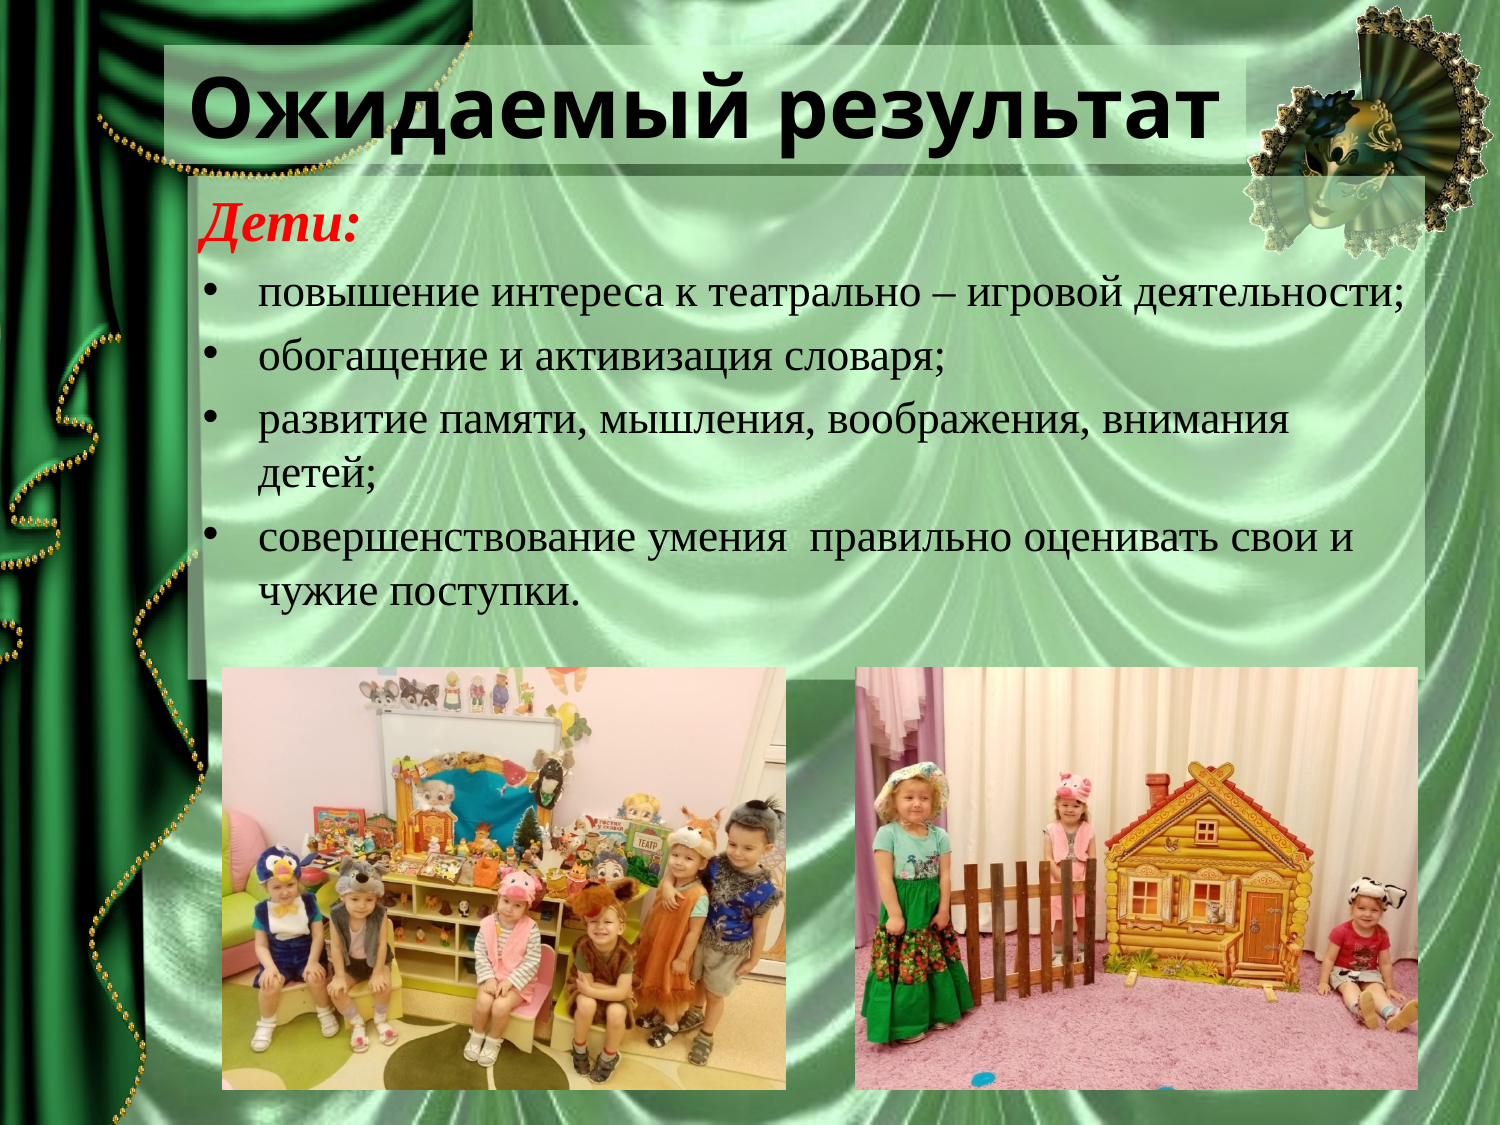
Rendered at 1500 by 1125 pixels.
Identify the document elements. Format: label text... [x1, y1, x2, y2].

title Ожидаемый результат [164, 45, 1247, 164]
list Дети: повышение интереса к театрально – игровой деятельности; обогащение и активизация словаря; развитие памяти, мышления, воображения, внимания детей; совершенствование умения правильно оценивать свои и чужие поступки. [187, 175, 1425, 680]
picture [0, 0, 1500, 1125]
